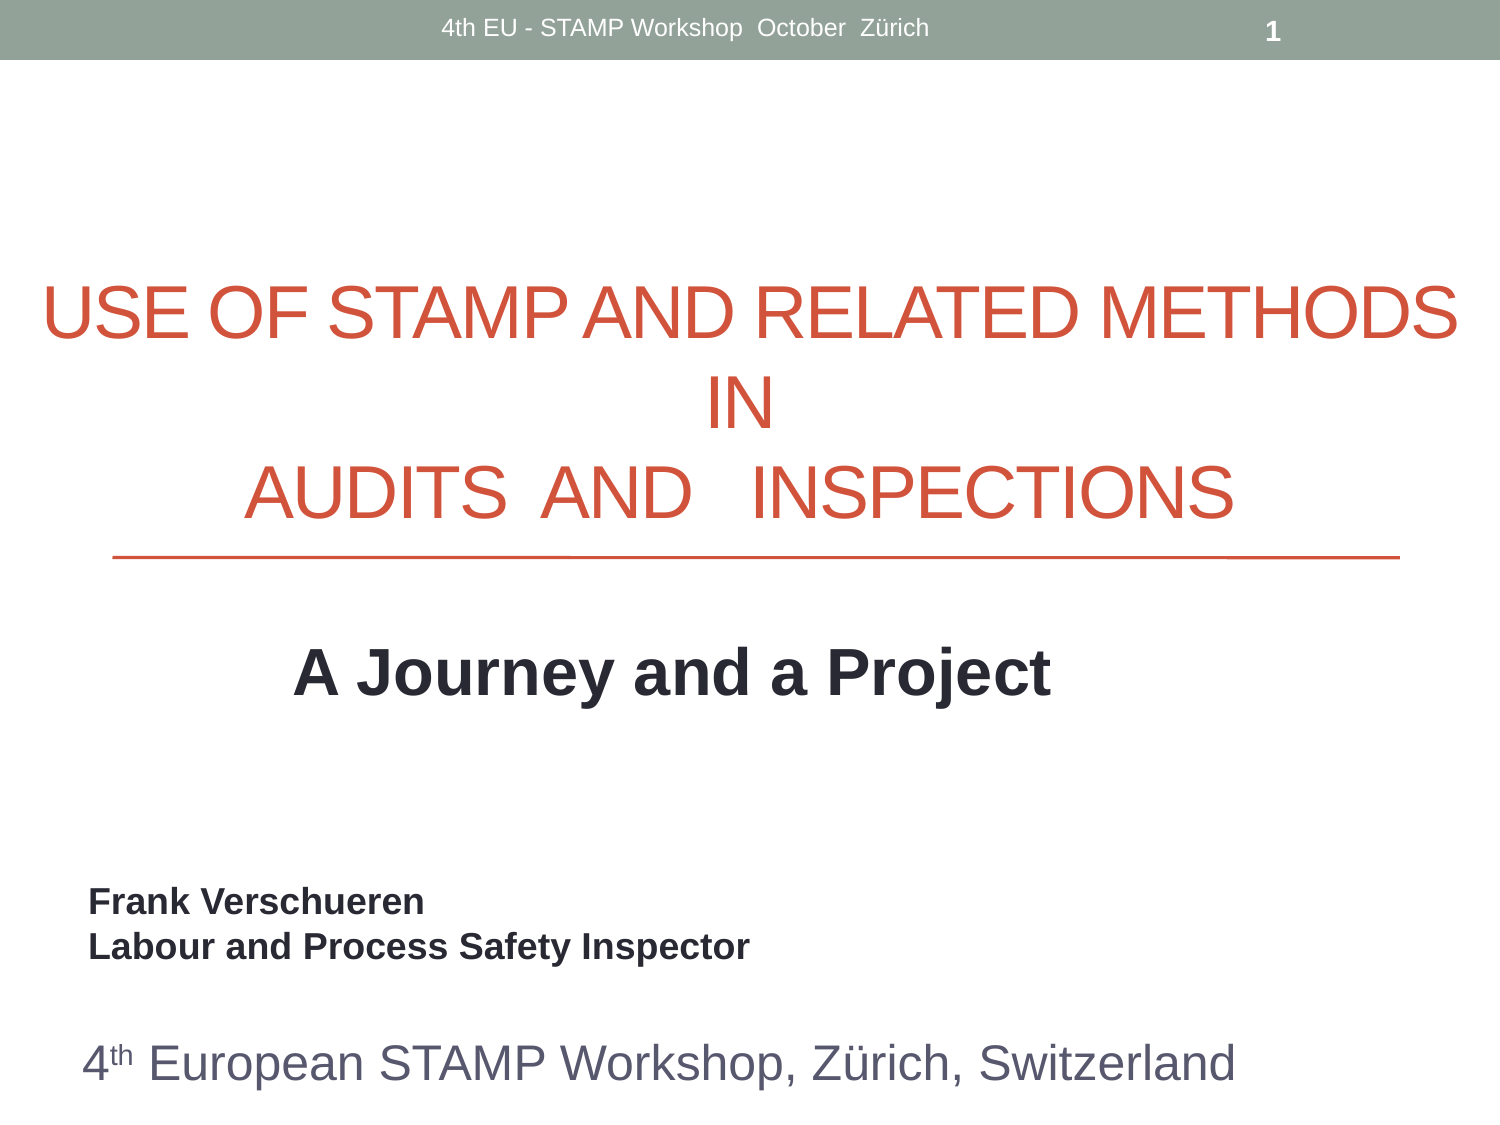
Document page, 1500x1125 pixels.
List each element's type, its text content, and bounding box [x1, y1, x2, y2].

footer 4th EU - STAMP Workshop October Zürich [348, 0, 1024, 54]
title Use of STAMP and related methods in Audits and Inspections [17, 224, 1483, 542]
text_box A Journey and a Project [277, 621, 1081, 717]
slide_number 1 [1250, 3, 1425, 57]
text_box Frank Verschueren Labour and Process Safety Inspector [73, 869, 889, 975]
subtitle 4th European STAMP Workshop, Zürich, Switzerland [53, 1023, 1376, 1106]
